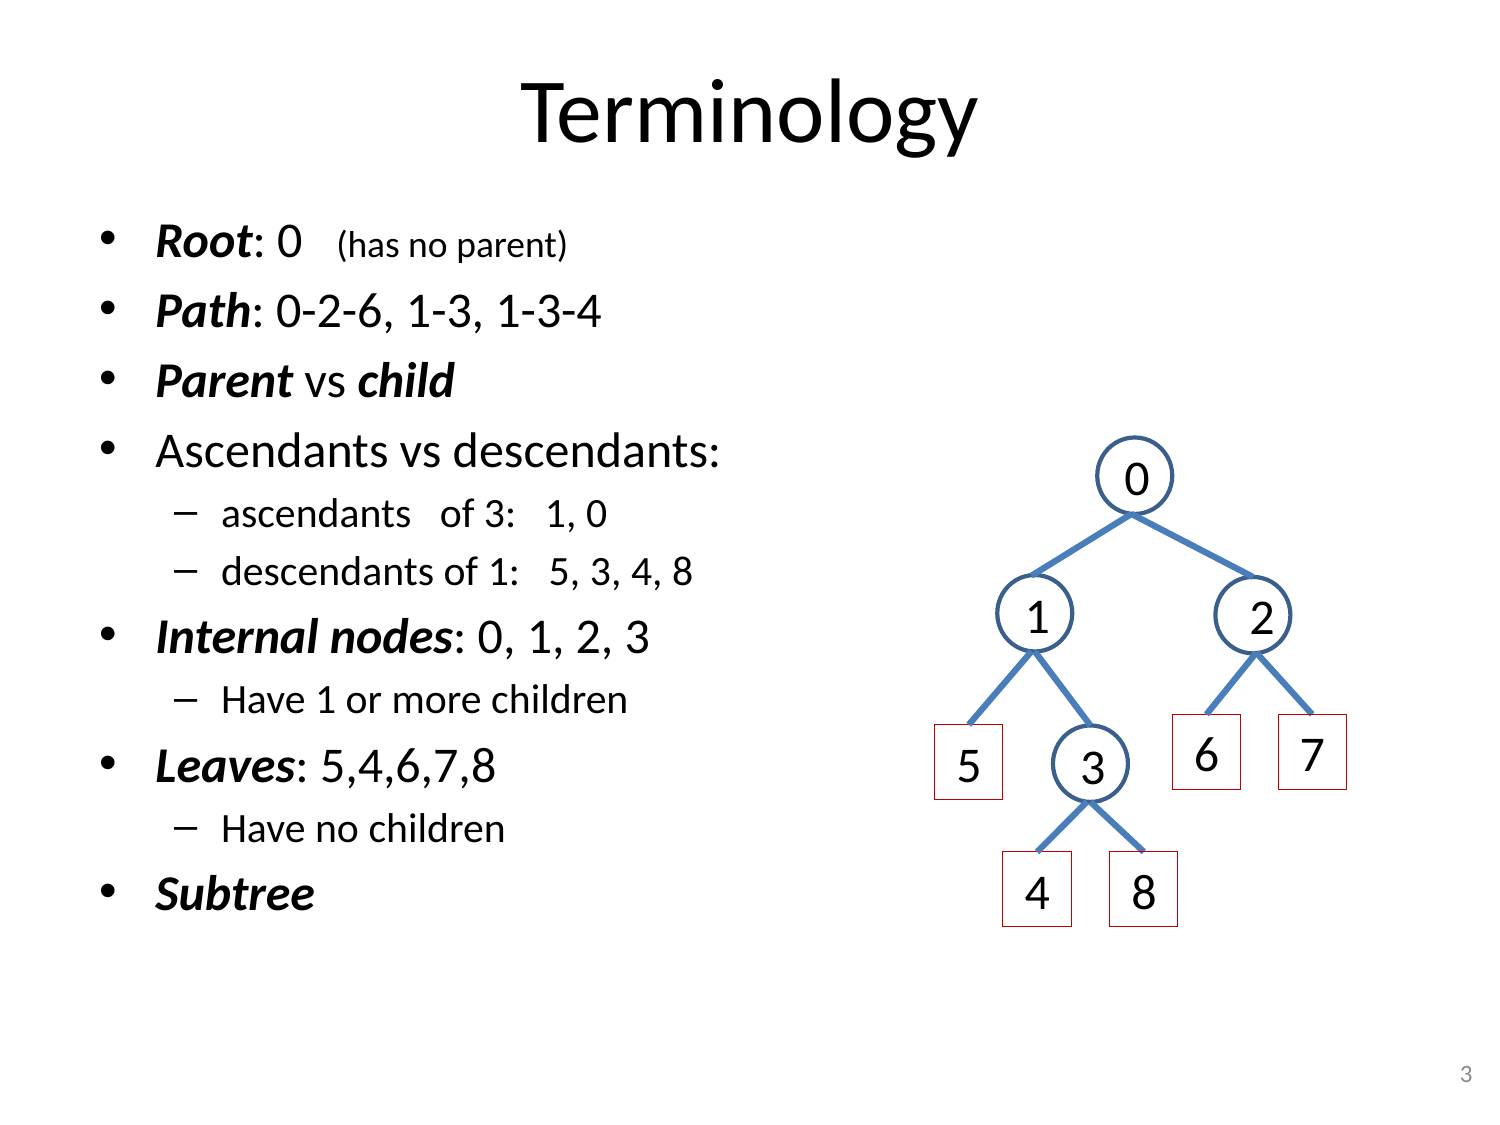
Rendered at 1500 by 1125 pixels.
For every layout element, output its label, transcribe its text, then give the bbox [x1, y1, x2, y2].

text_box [934, 437, 1347, 928]
list Root: 0 (has no parent) Path: 0-2-6, 1-3, 1-3-4 Parent vs child Ascendants vs descendants: ascendants of 3: 1, 0 descendants of 1: 5, 3, 4, 8 Internal nodes: 0, 1, 2, 3 Have 1 or more children Leaves: 5,4,6,7,8 Have no children Subtree [84, 199, 848, 974]
title Terminology [75, 12, 1425, 200]
slide_number 3 [1137, 1042, 1488, 1103]
